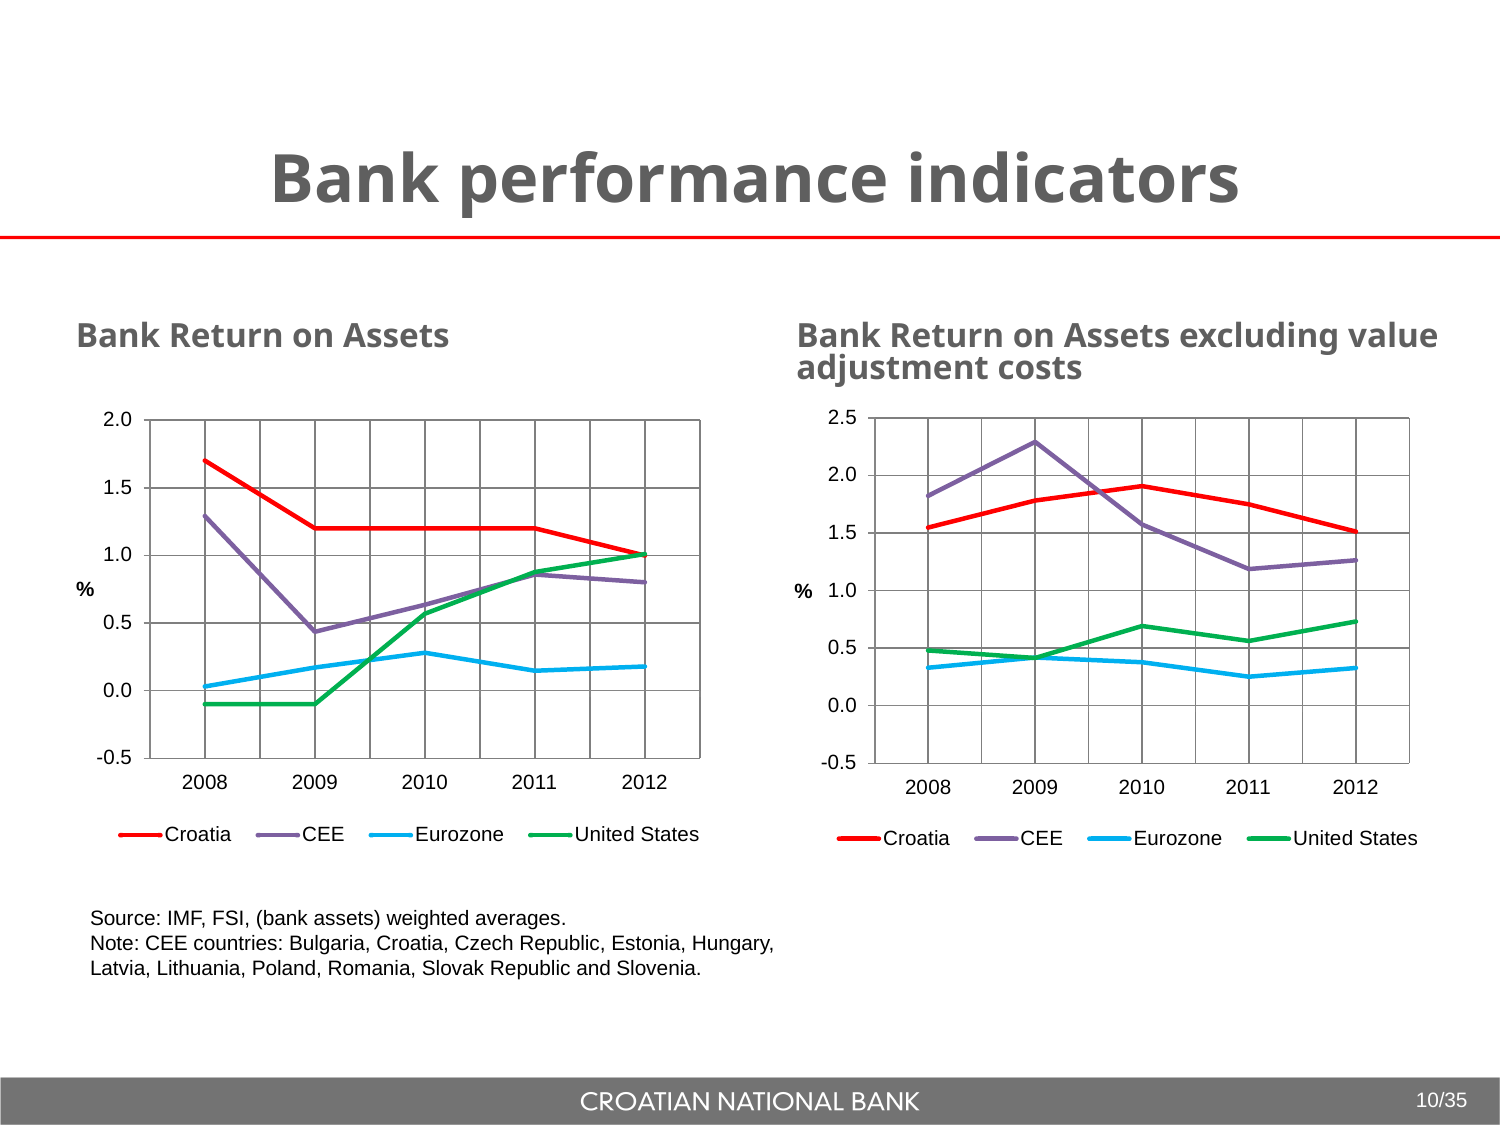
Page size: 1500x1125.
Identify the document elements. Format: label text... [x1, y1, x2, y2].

text_box Source: IMF, FSI, (bank assets) weighted averages. Note: CEE countries: Bulgaria, Croatia, Czech Republic, Estonia, Hungary, Latvia, Lithuania, Poland, Romania, Slovak Republic and Slovenia. [75, 897, 832, 988]
picture [787, 393, 1438, 866]
text_box Bank Return on Assets excluding value adjustment costs [766, 314, 1459, 393]
picture [69, 393, 720, 866]
picture [0, 1077, 1500, 1125]
text_box 10/35 [1257, 1079, 1483, 1120]
title Bank performance indicators [80, 101, 1431, 225]
text_box Bank Return on Assets [45, 314, 681, 362]
